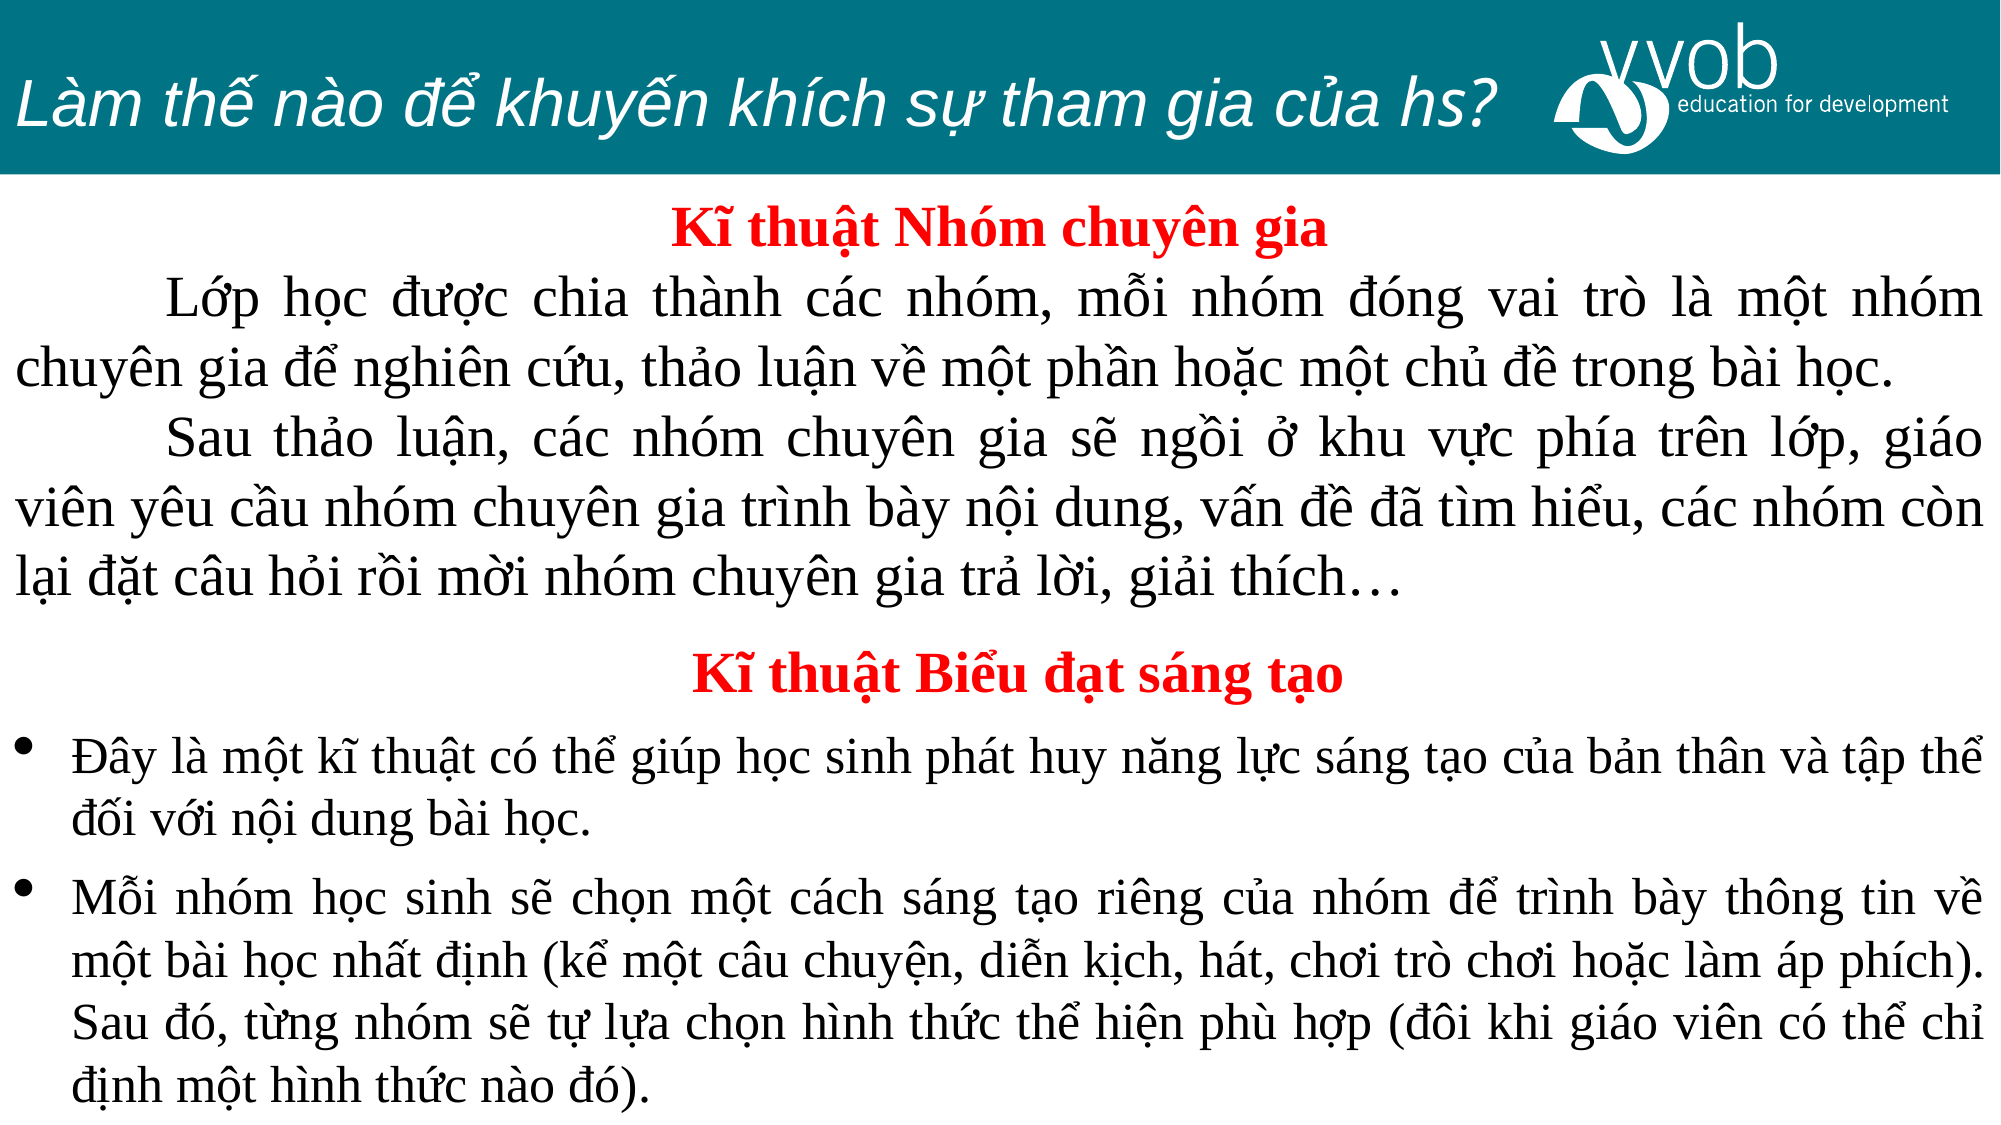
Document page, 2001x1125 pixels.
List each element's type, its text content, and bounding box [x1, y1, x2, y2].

text_box Kĩ thuật Biểu đạt sáng tạo Đây là một kĩ thuật có thể giúp học sinh phát huy năng lực sáng tạo của bản thân và tập thể đối với nội dung bài học. Mỗi nhóm học sinh sẽ chọn một cách sáng tạo riêng của nhóm để trình bày thông tin về một bài học nhất định (kể một câu chuyện, diễn kịch, hát, chơi trò chơi hoặc làm áp phích). Sau đó, từng nhóm sẽ tự lựa chọn hình thức thể hiện phù hợp (đôi khi giáo viên có thể chỉ định một hình thức nào đó). [0, 616, 2000, 1120]
text_box Kĩ thuật Nhóm chuyên gia Lớp học được chia thành các nhóm, mỗi nhóm đóng vai trò là một nhóm chuyên gia để nghiên cứu, thảo luận về một phần hoặc một chủ đề trong bài học. Sau thảo luận, các nhóm chuyên gia sẽ ngồi ở khu vực phía trên lớp, giáo viên yêu cầu nhóm chuyên gia trình bày nội dung, vấn đề đã tìm hiểu, các nhóm còn lại đặt câu hỏi rồi mời nhóm chuyên gia trả lời, giải thích… [0, 180, 2000, 615]
subtitle Làm thế nào để khuyến khích sự tham gia của hs? [0, 0, 1923, 160]
